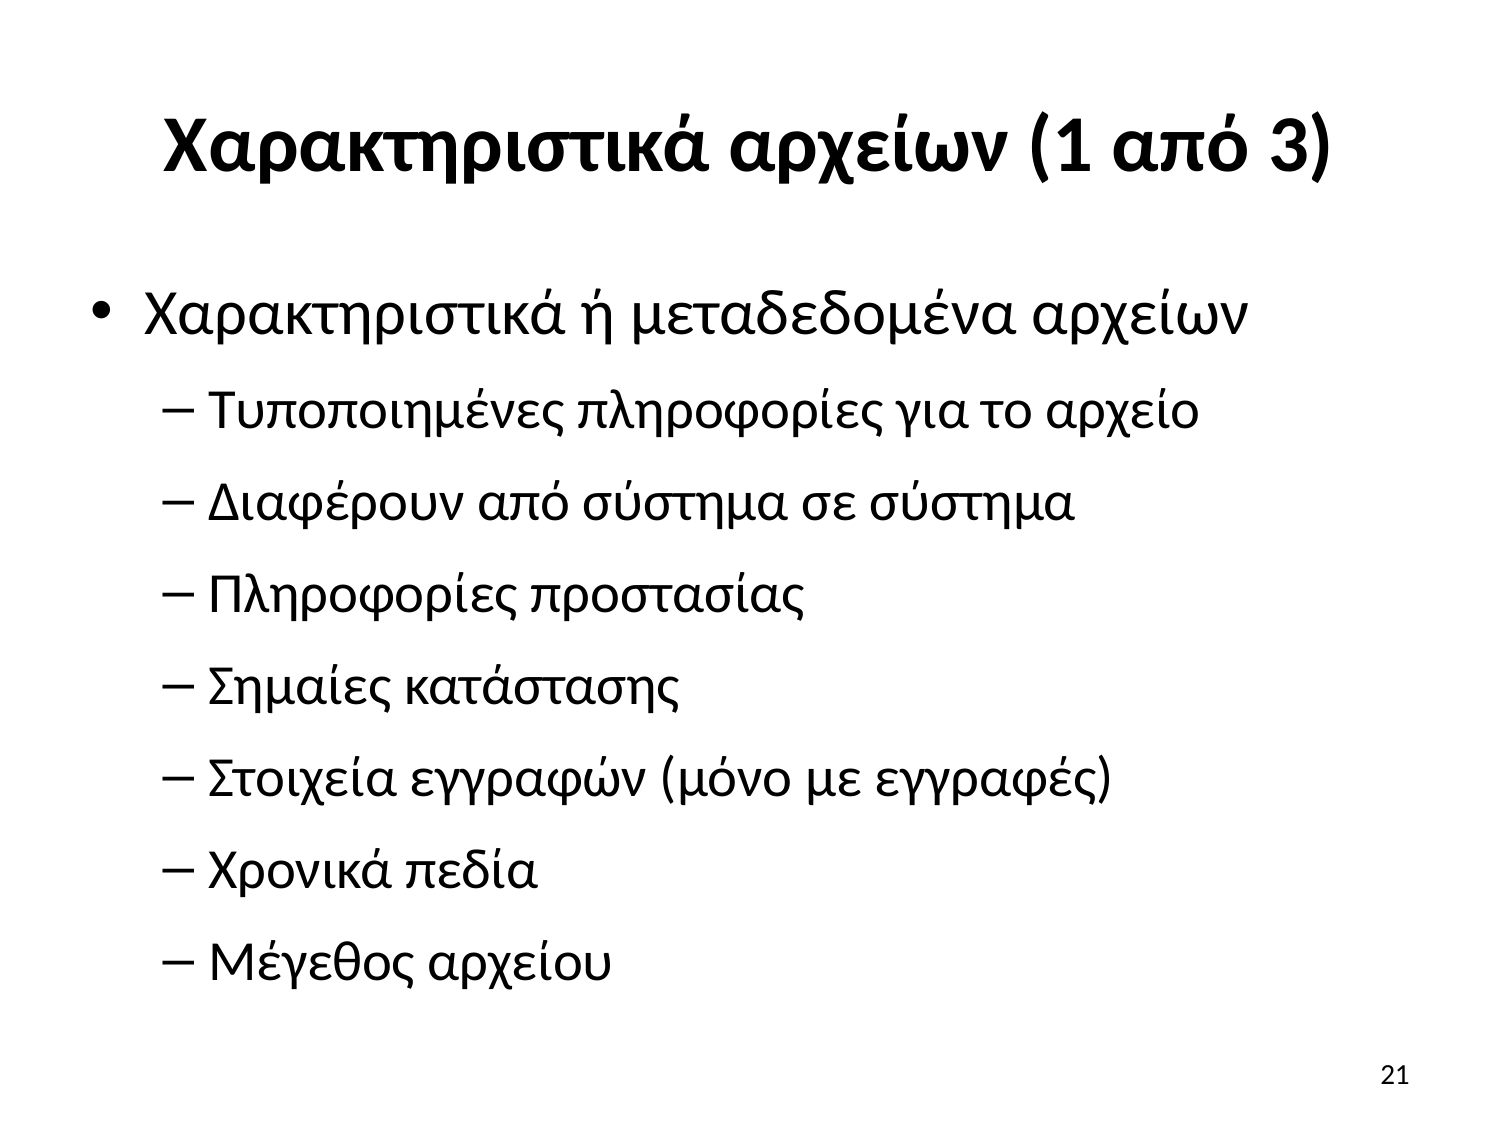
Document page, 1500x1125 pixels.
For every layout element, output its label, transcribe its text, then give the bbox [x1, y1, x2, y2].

list Χαρακτηριστικά ή μεταδεδομένα αρχείων Τυποποιημένες πληροφορίες για το αρχείο Διαφέρουν από σύστημα σε σύστημα Πληροφορίες προστασίας Σημαίες κατάστασης Στοιχεία εγγραφών (μόνο με εγγραφές) Χρονικά πεδία Μέγεθος αρχείου [75, 262, 1425, 1005]
title Χαρακτηριστικά αρχείων (1 από 3) [75, 45, 1425, 233]
slide_number 21 [1074, 1042, 1425, 1103]
